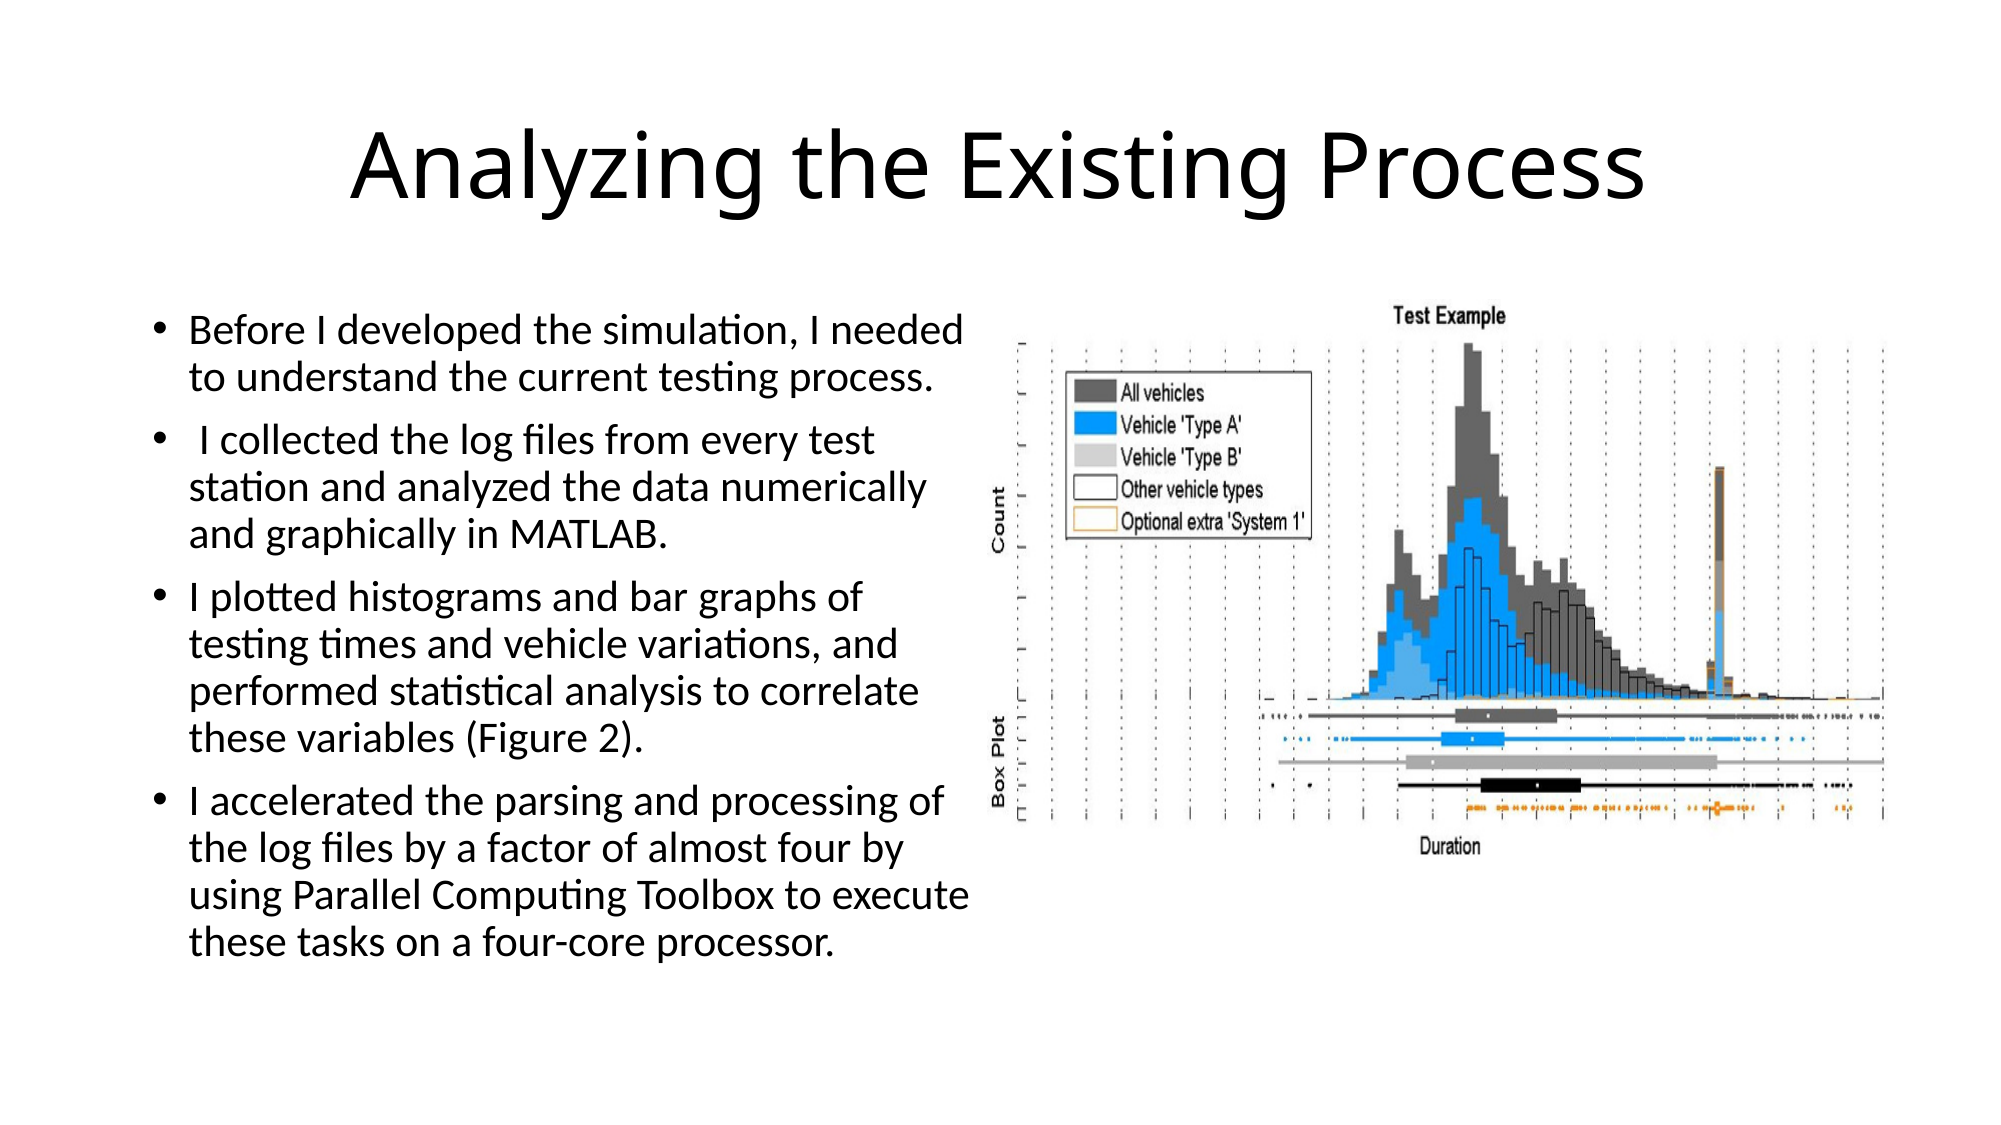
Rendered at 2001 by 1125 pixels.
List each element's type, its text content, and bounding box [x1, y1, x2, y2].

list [987, 299, 1890, 859]
list Before I developed the simulation, I needed to understand the current testing process. I collected the log files from every test station and analyzed the data numerically and graphically in MATLAB. I plotted histograms and bar graphs of testing times and vehicle variations, and performed statistical analysis to correlate these variables (Figure 2). I accelerated the parsing and processing of the log files by a factor of almost four by using Parallel Computing Toolbox to execute these tasks on a four-core processor. [137, 299, 988, 1014]
title Analyzing the Existing Process [137, 59, 1863, 278]
